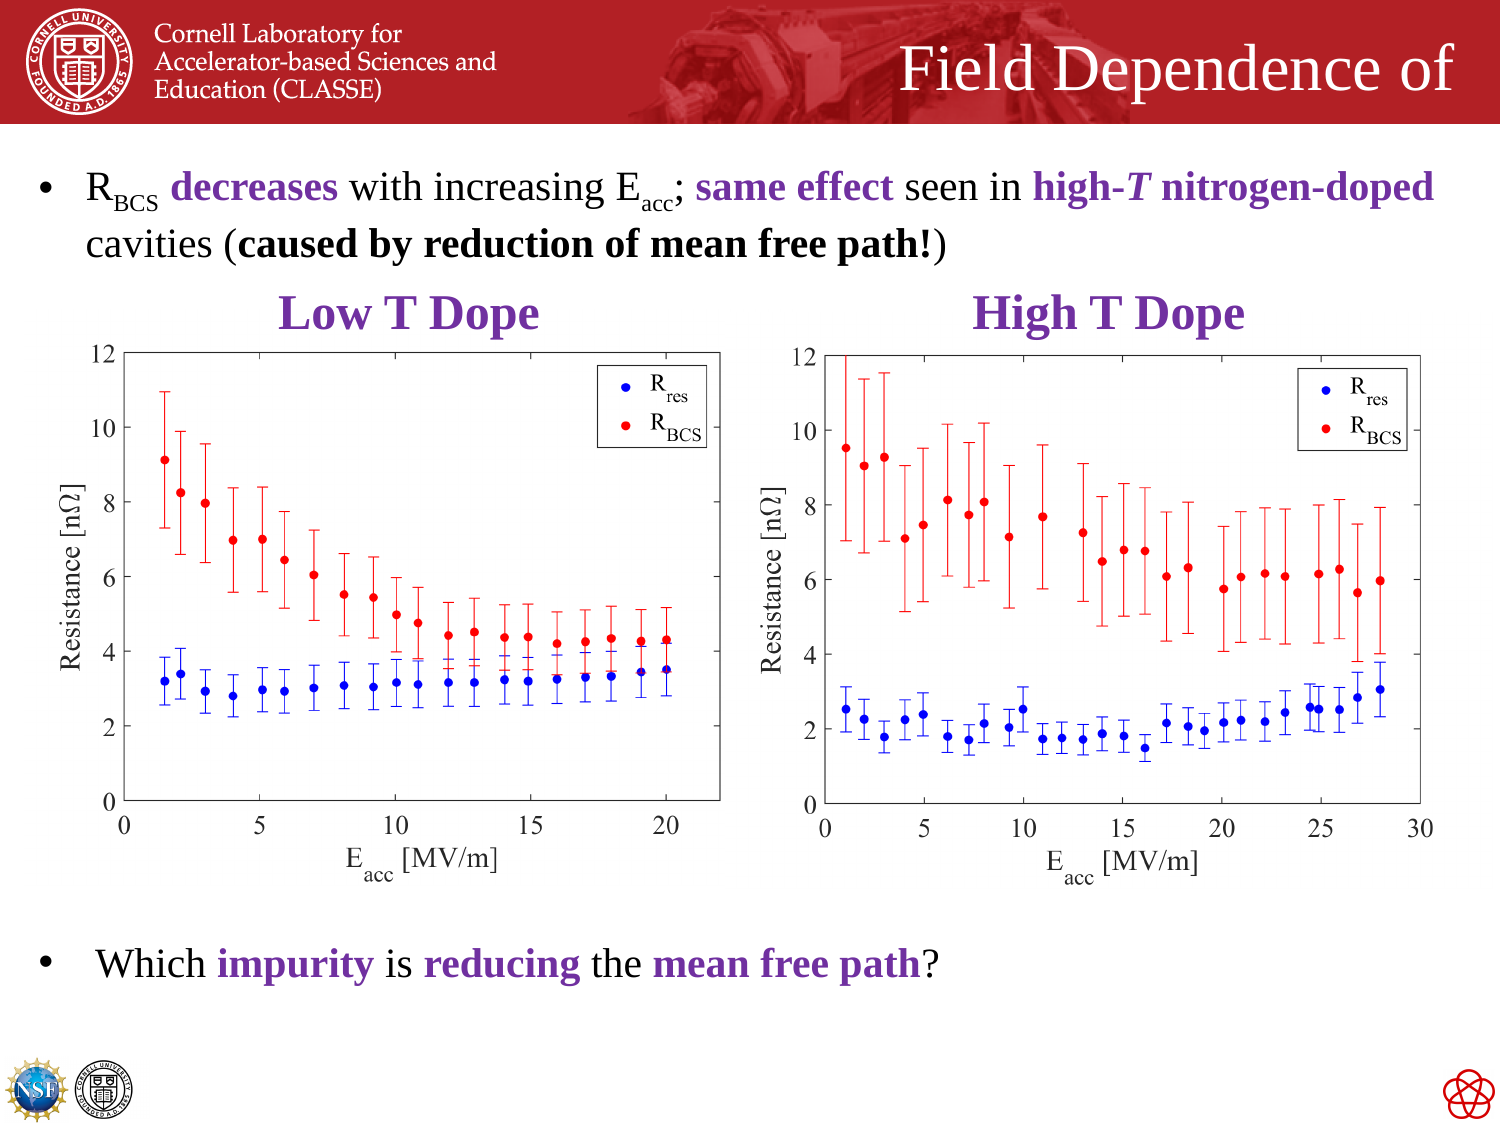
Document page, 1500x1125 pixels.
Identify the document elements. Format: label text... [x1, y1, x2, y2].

picture [24, 309, 1494, 889]
picture [0, 0, 1500, 143]
picture [4, 1056, 150, 1123]
text_box High T Dope [957, 272, 1261, 310]
text_box Low T Dope [263, 272, 555, 308]
text_box RBCS decreases with increasing Eacc; same effect seen in high-T nitrogen-doped cavities (caused by reduction of mean free path!) Which impurity is reducing the mean free path? [23, 151, 1476, 310]
text_box RBCS decreases with increasing Eacc; same effect seen in high-T nitrogen-doped cavities (caused by reduction of mean free path!) Which impurity is reducing the mean free path? [23, 893, 1476, 994]
picture [1443, 1069, 1495, 1119]
